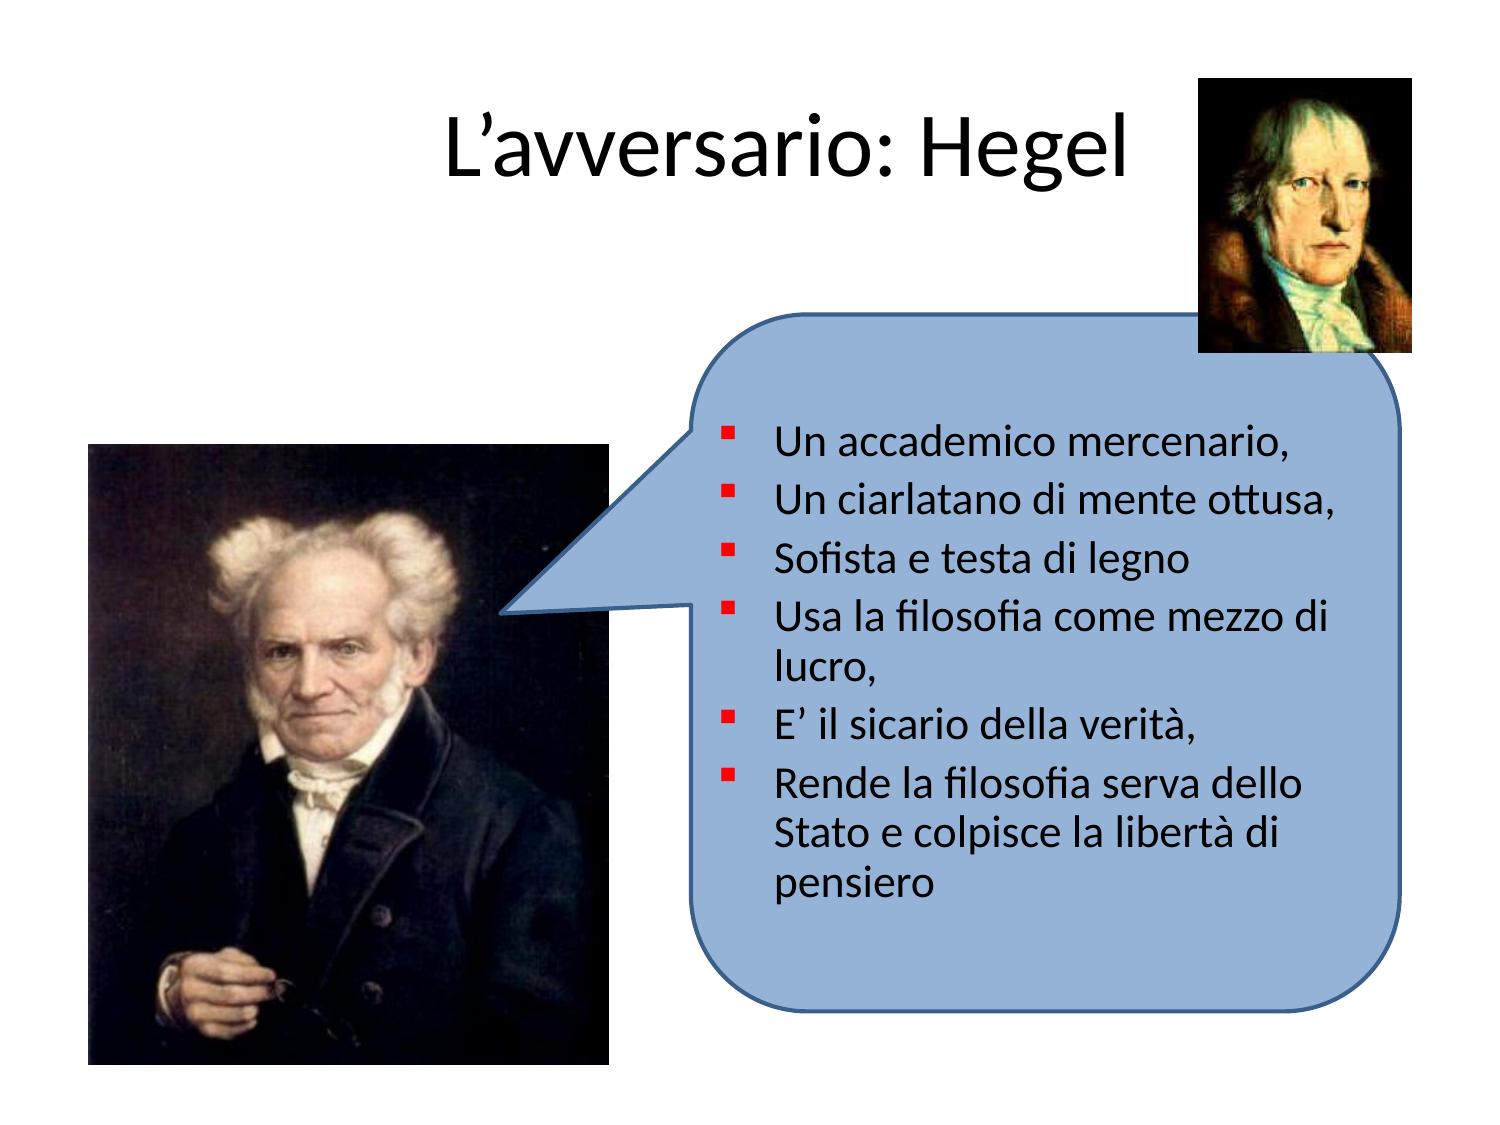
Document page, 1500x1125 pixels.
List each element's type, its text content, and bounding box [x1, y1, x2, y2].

text_box [758, 1003, 1333, 1014]
list Un accademico mercenario, Un ciarlatano di mente ottusa, Sofista e testa di legno Usa la filosofia come mezzo di lucro, E’ il sicario della verità, Rende la filosofia serva dello Stato e colpisce la libertà di pensiero [702, 408, 1421, 1003]
text_box [613, 312, 1400, 950]
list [1198, 77, 1412, 353]
picture [88, 444, 609, 1065]
title L’avversario: Hegel [150, 45, 1425, 234]
